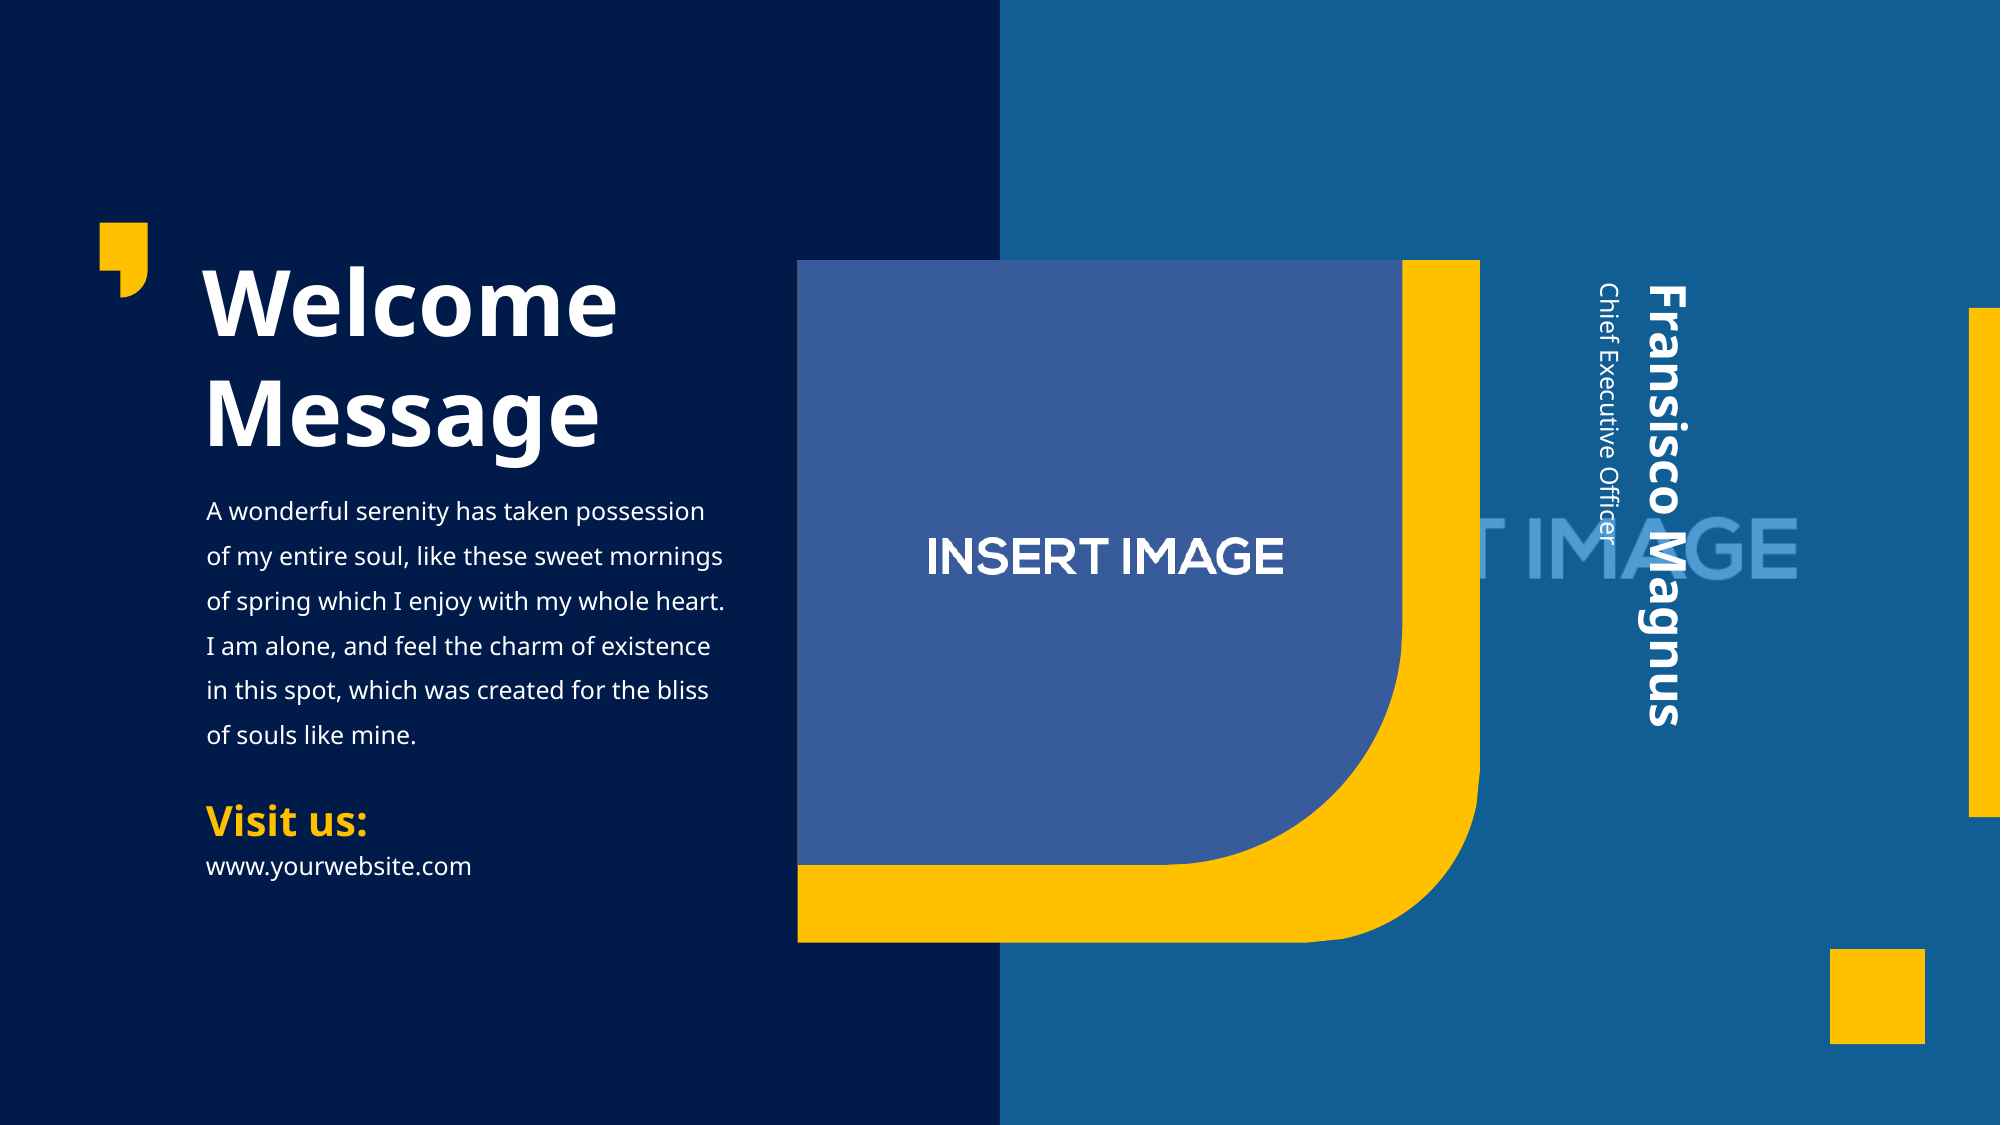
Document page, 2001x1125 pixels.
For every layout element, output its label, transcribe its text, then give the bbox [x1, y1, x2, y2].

text_box [796, 259, 999, 944]
list Welcome Message [187, 232, 710, 478]
picture [797, 0, 2000, 1125]
text_box A wonderful serenity has taken possession of my entire soul, like these sweet mornings of spring which I enjoy with my whole heart. I am alone, and feel the charm of existence in this spot, which was created for the bliss of souls like mine. [191, 473, 745, 758]
text_box Visit us: [191, 786, 388, 852]
text_box www.yourwebsite.com [191, 842, 530, 888]
text_box [99, 222, 148, 298]
